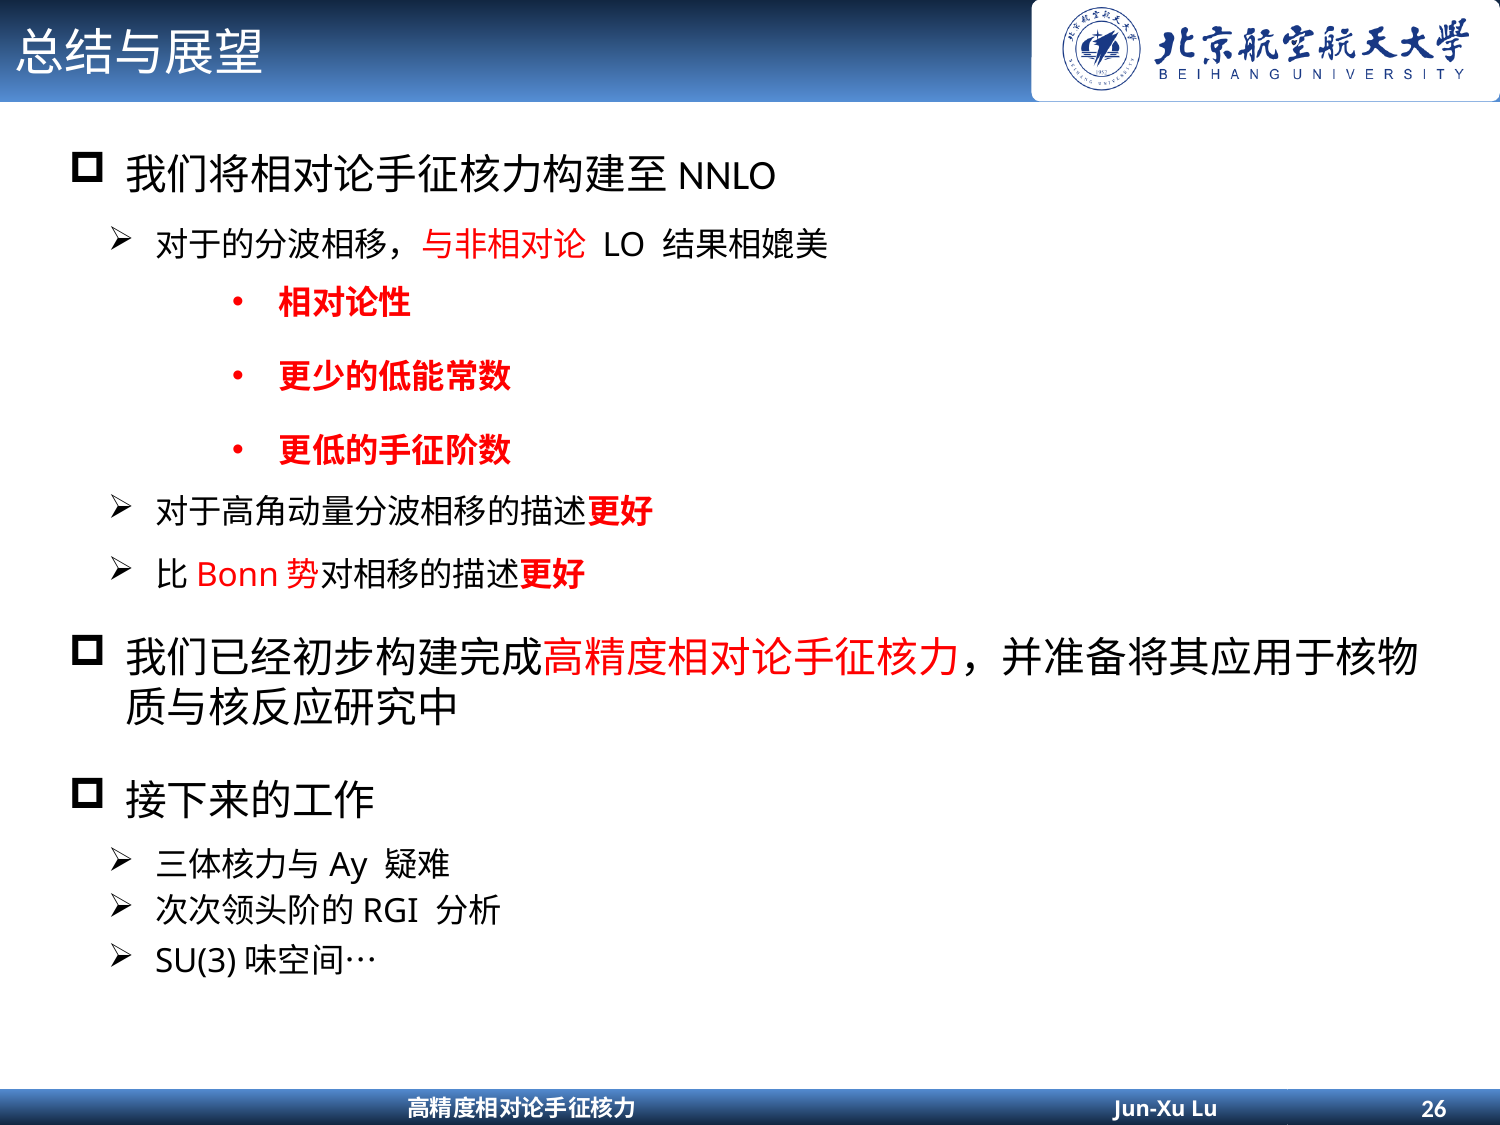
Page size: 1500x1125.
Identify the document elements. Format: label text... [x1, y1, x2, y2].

slide_number 26 [1326, 1092, 1462, 1123]
text_box SU(3)味空间… [93, 931, 1407, 987]
text_box 次次领头阶的RGI 分析 [93, 882, 1407, 931]
text_box 三体核力与Ay 疑难 [93, 835, 1407, 882]
text_box 高精度相对论手征核力 [0, 1088, 1042, 1125]
text_box 我们已经初步构建完成高精度相对论手征核力，并准备将其应用于核物质与核反应研究中 [54, 623, 1462, 739]
text_box 相对论性 [232, 280, 615, 321]
text_box 接下来的工作 [54, 766, 1462, 832]
text_box 我们将相对论手征核力构建至NNLO [54, 140, 1326, 205]
text_box 更低的手征阶数 [232, 428, 615, 469]
text_box 总结与展望 [0, 0, 1028, 103]
text_box Jun-Xu Lu [1042, 1088, 1286, 1125]
text_box 更少的低能常数 [232, 354, 615, 395]
text_box 比Bonn势对相移的描述更好 [93, 545, 1407, 601]
text_box 对于高角动量分波相移的描述更好 [93, 482, 1407, 538]
text_box [1286, 1088, 1500, 1125]
picture [1031, 0, 1500, 102]
